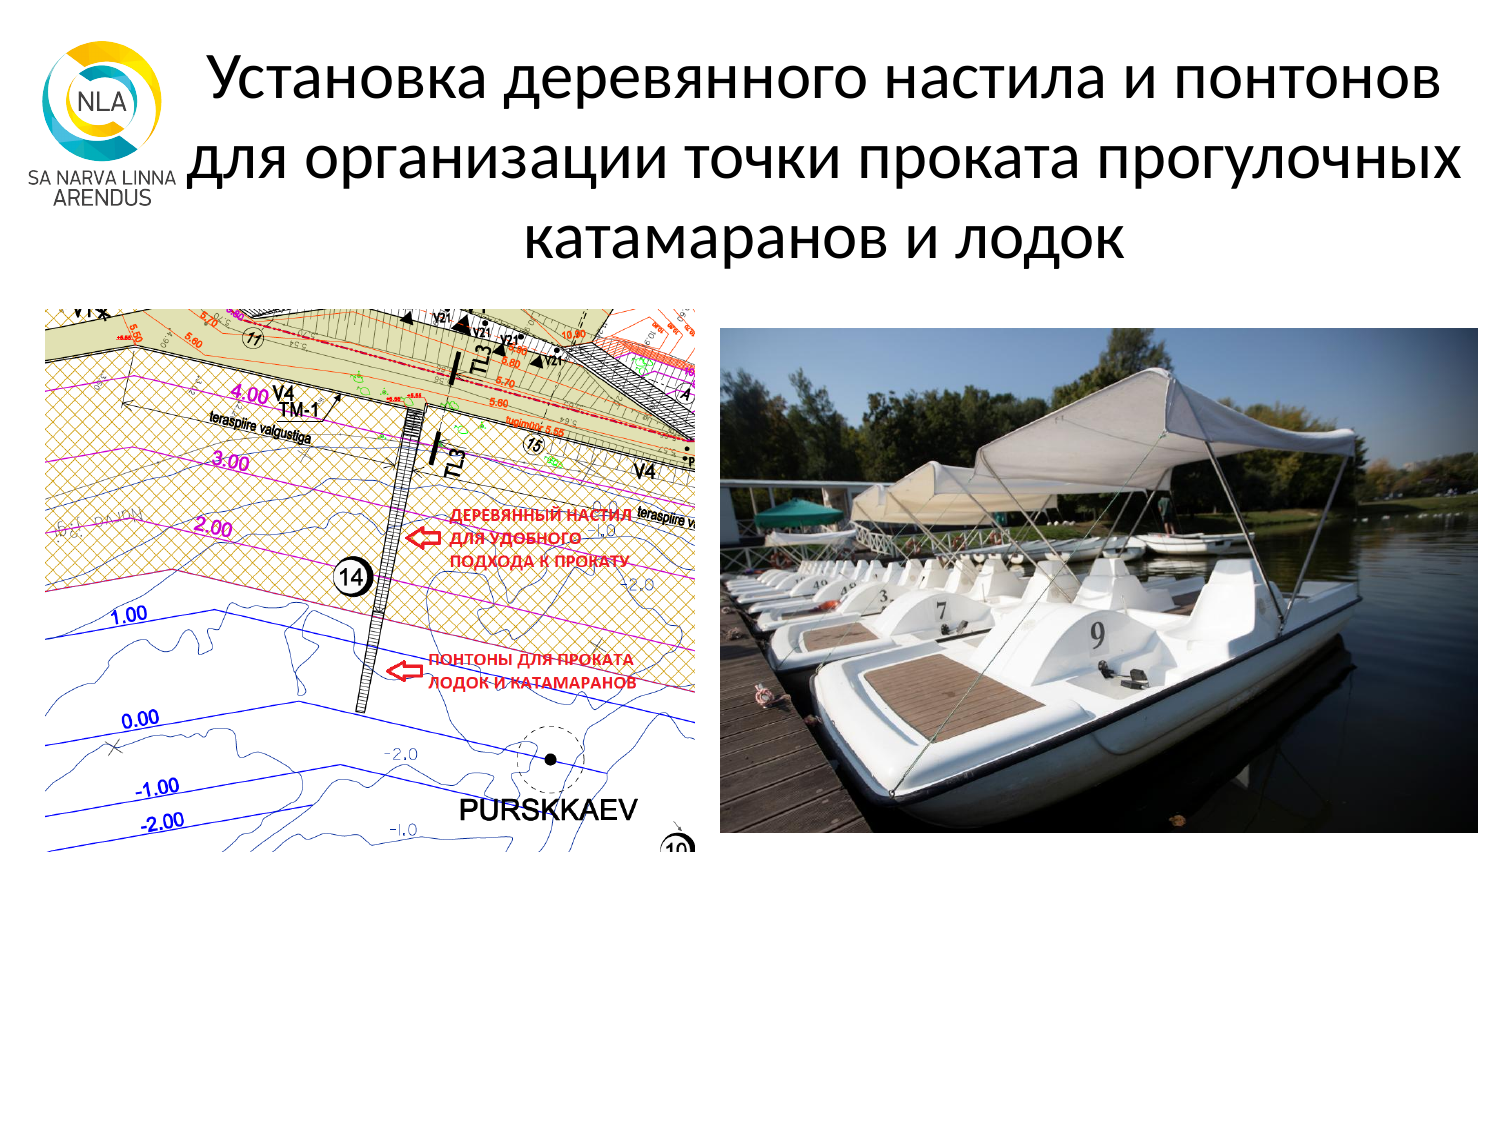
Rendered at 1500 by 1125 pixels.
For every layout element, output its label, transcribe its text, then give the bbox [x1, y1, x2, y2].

picture [44, 309, 695, 853]
picture [720, 328, 1478, 833]
title Установка деревянного настила и понтонов для организации точки проката прогулочных катамаранов и лодок [150, 57, 1500, 246]
picture [27, 41, 176, 206]
